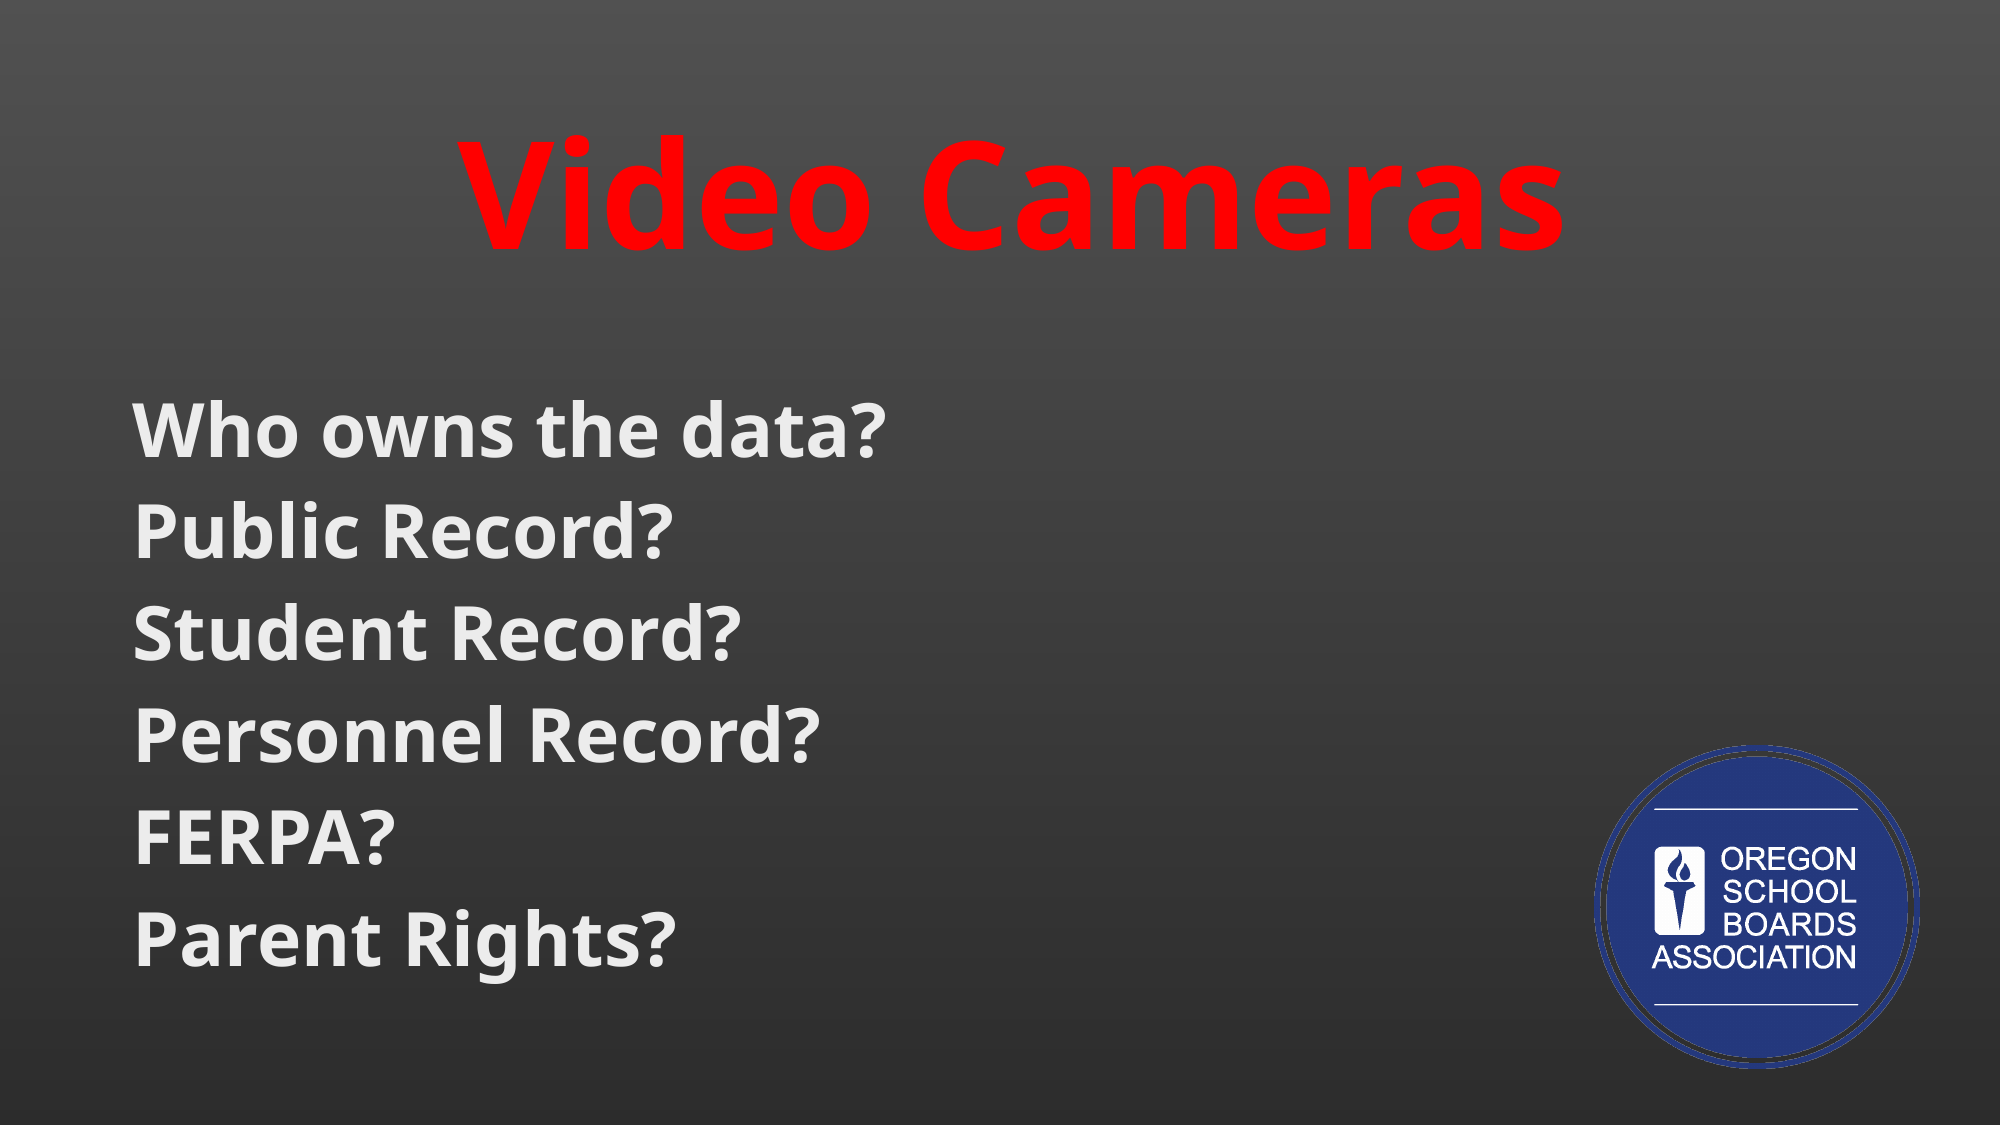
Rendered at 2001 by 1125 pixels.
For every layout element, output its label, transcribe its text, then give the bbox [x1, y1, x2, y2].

title Video Cameras [104, 41, 1921, 362]
list Who owns the data? Public Record? Student Record? Personnel Record? FERPA? Parent Rights? [104, 384, 1921, 1014]
picture [1594, 1014, 1920, 1069]
